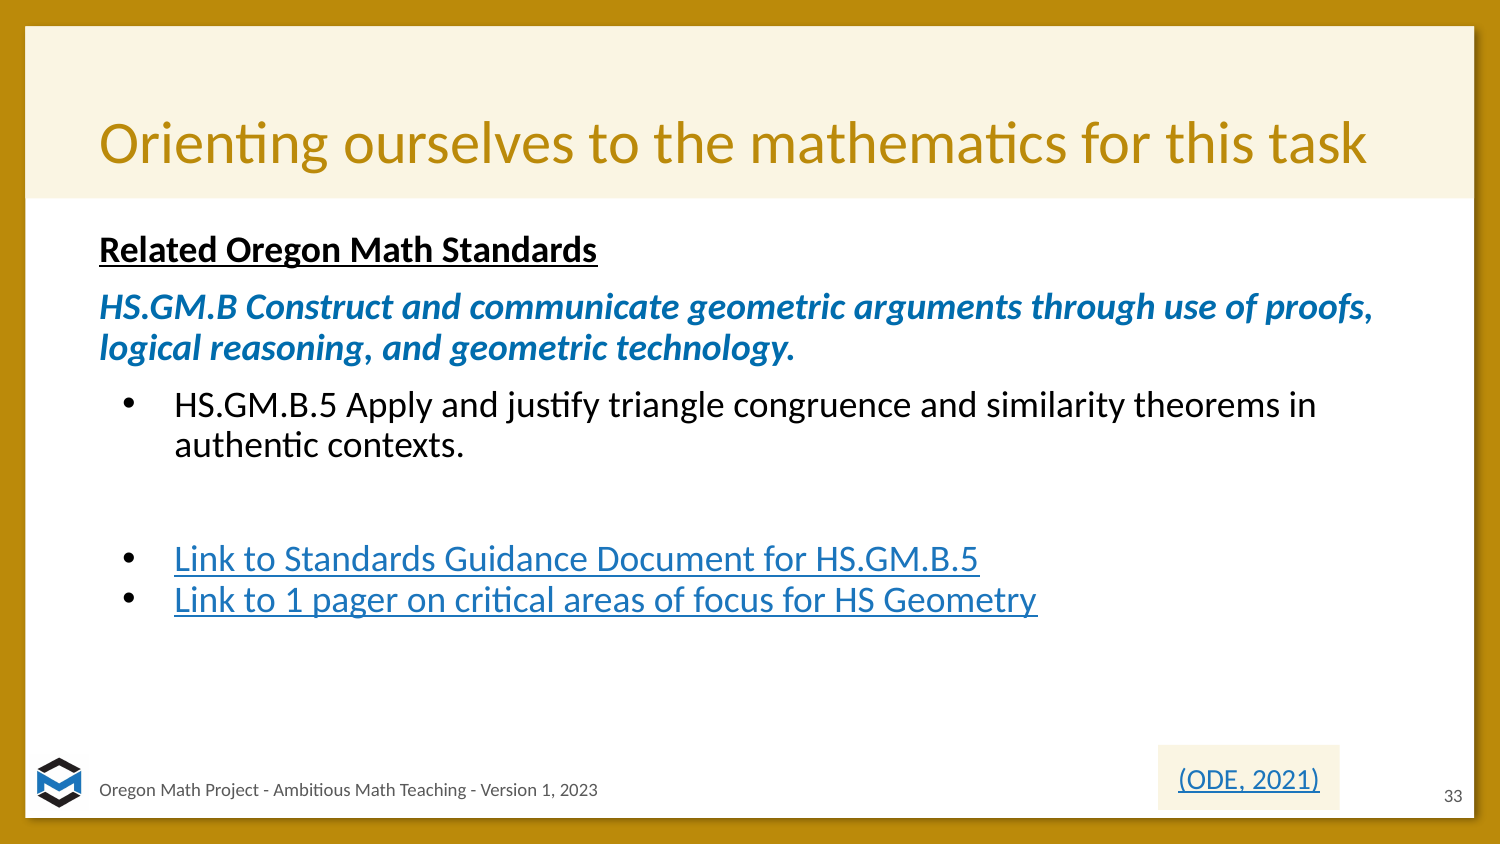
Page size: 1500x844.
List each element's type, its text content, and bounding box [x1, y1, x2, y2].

slide_number 33 [1400, 772, 1475, 818]
list Related Oregon Math Standards HS.GM.B Construct and communicate geometric arguments through use of proofs, logical reasoning, and geometric technology. HS.GM.B.5 Apply and justify triangle congruence and similarity theorems in authentic contexts. Link to Standards Guidance Document for HS.GM.B.5 Link to 1 pager on critical areas of focus for HS Geometry [88, 224, 1416, 731]
text_box (ODE, 2021) [1158, 744, 1340, 810]
picture [29, 754, 89, 811]
title Orienting ourselves to the mathematics for this task [88, 56, 1416, 183]
